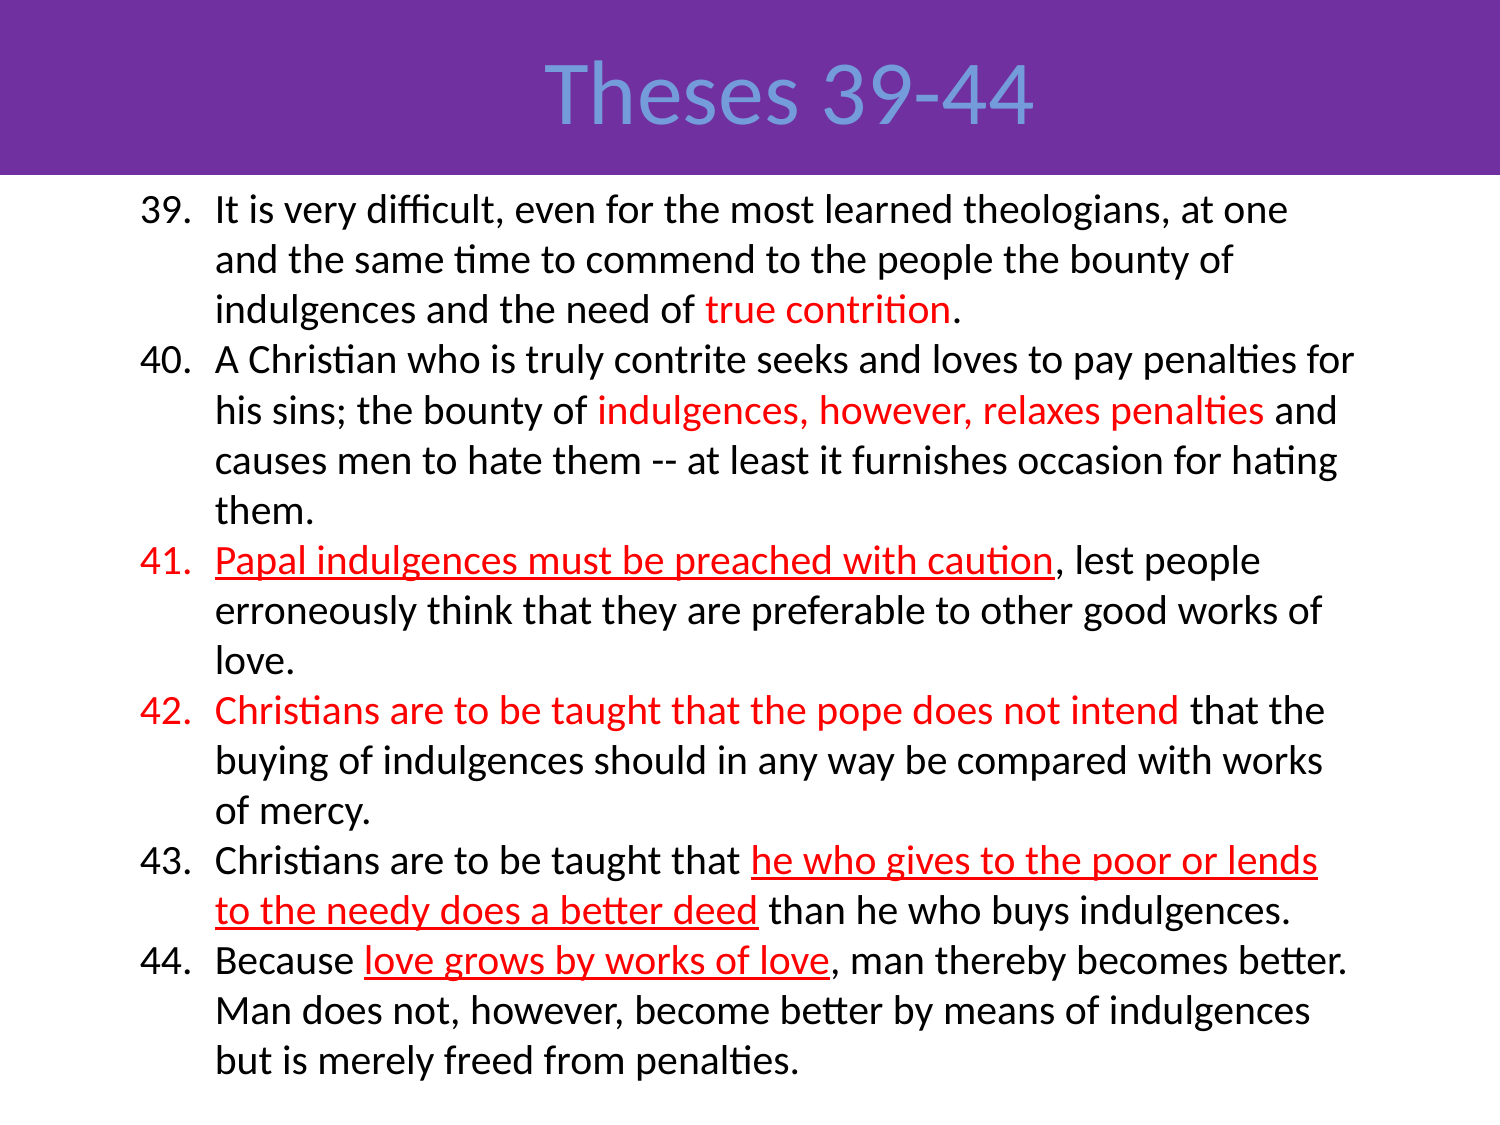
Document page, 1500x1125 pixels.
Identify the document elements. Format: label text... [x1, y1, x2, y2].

title Theses 39-44 [0, 0, 1500, 175]
text_box It is very difficult, even for the most learned theologians, at one and the same time to commend to the people the bounty of indulgences and the need of true contrition. A Christian who is truly contrite seeks and loves to pay penalties for his sins; the bounty of indulgences, however, relaxes penalties and causes men to hate them -- at least it furnishes occasion for hating them. Papal indulgences must be preached with caution, lest people erroneously think that they are preferable to other good works of love. Christians are to be taught that the pope does not intend that the buying of indulgences should in any way be compared with works of mercy. Christians are to be taught that he who gives to the poor or lends to the needy does a better deed than he who buys indulgences. Because love grows by works of love, man thereby becomes better. Man does not, however, become better by means of indulgences but is merely freed from penalties. [125, 174, 1375, 1125]
